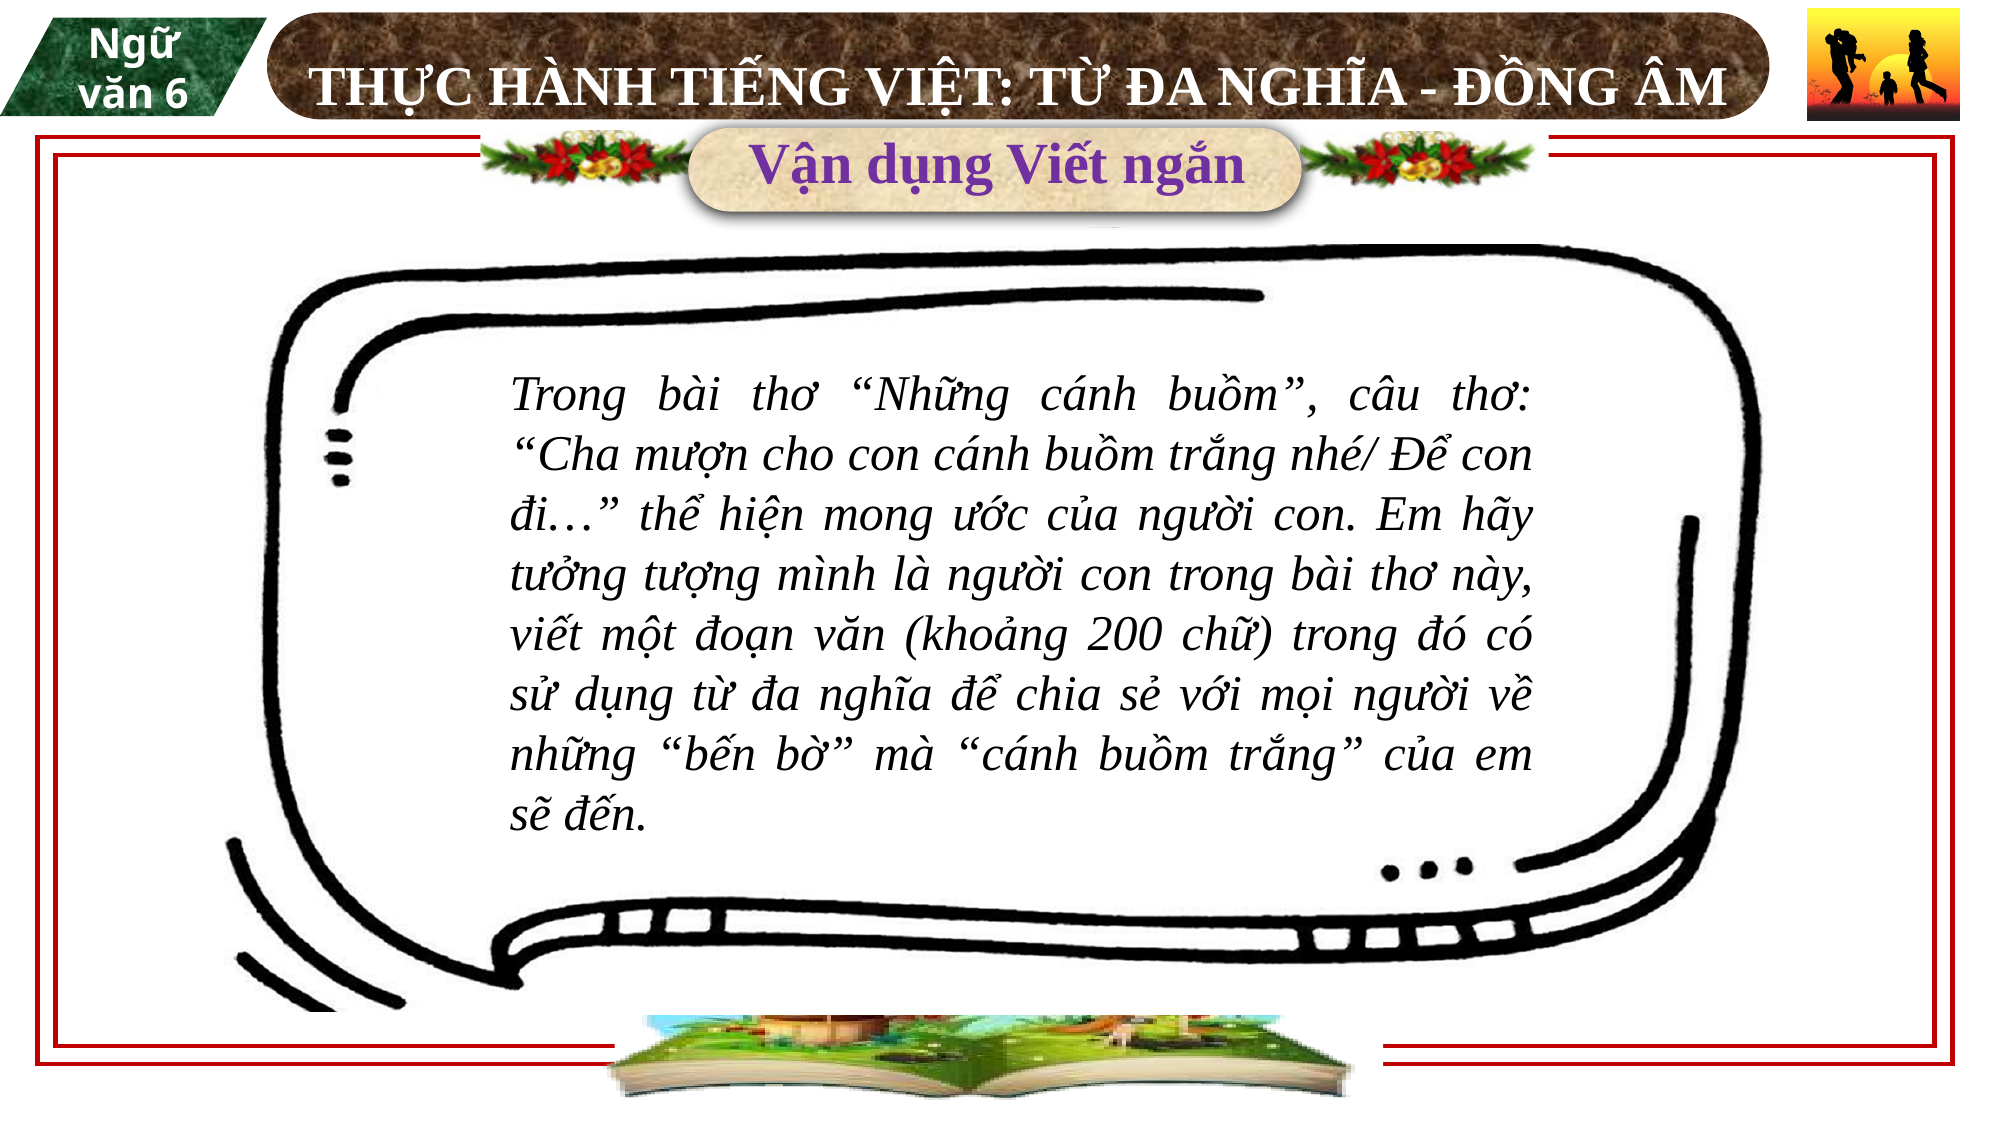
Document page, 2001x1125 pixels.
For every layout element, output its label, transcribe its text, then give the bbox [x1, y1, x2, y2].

picture [449, 1015, 1549, 1105]
picture [1807, 8, 1960, 121]
picture [480, 130, 729, 191]
text_box THỰC HÀNH TIẾNG VIỆT: TỪ ĐA NGHĨA - ĐỒNG ÂM [266, 11, 1771, 121]
text_box [692, 126, 1300, 213]
text_box Ngữ văn 6 [0, 16, 269, 118]
picture [1300, 131, 1549, 193]
text_box [584, 191, 1414, 244]
text_box [36, 136, 480, 1065]
picture [224, 244, 1772, 1012]
text_box [1549, 136, 1953, 1065]
text_box Vận dụng Viết ngắn [733, 117, 1262, 203]
